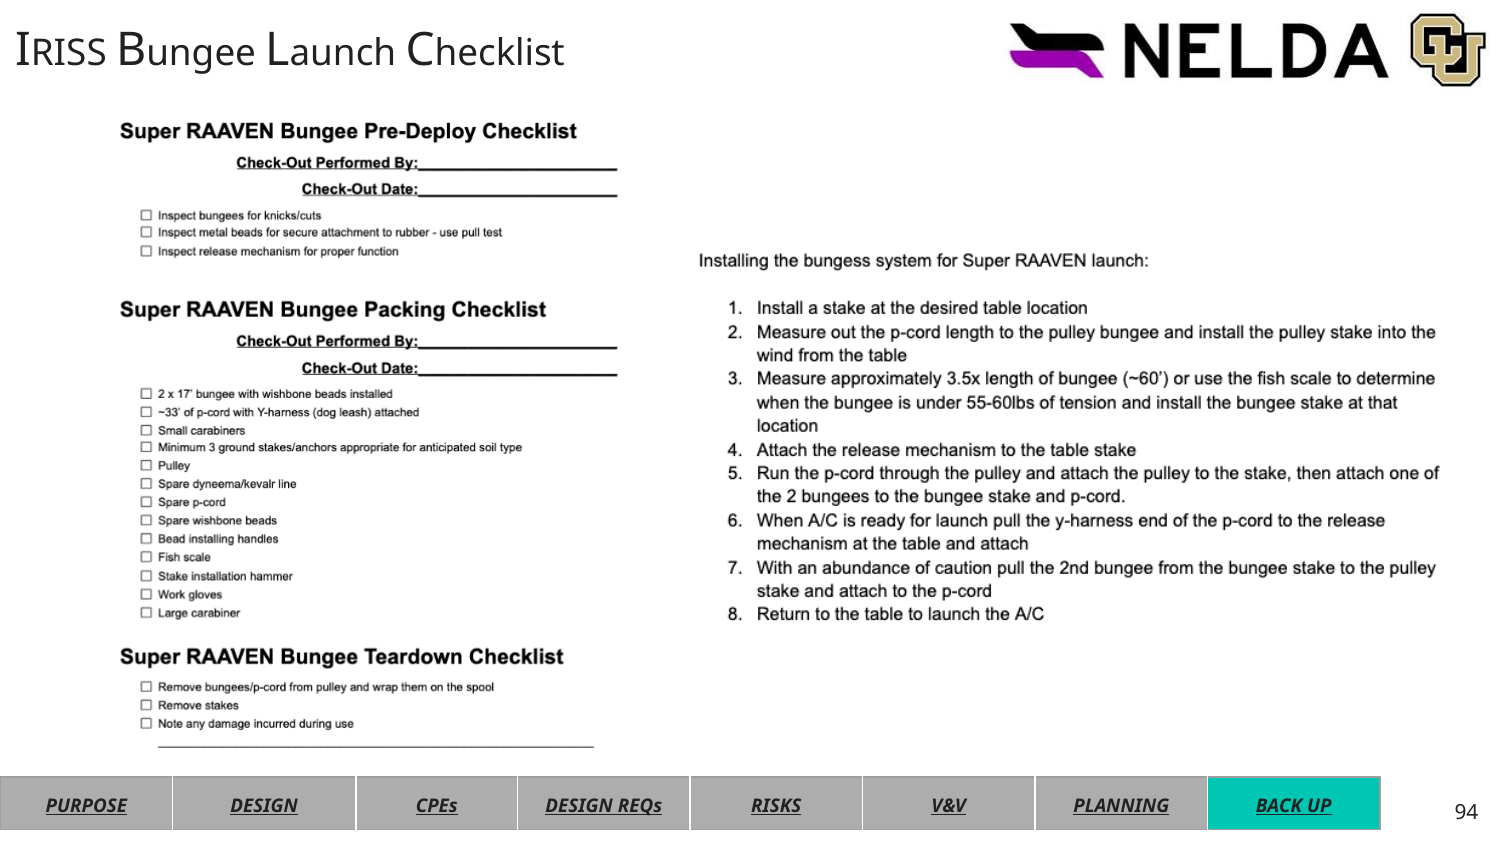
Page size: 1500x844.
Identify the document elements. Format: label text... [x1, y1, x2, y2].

table_header DESIGN [173, 787, 355, 829]
title IRISS Bungee Launch Checklist [0, 0, 1398, 94]
table_header V&V [863, 778, 1034, 829]
table_header DESIGN REQs [518, 778, 689, 829]
picture [0, 0, 1500, 844]
table_header CPEs [357, 787, 517, 829]
table_header PLANNING [1036, 778, 1207, 829]
table_header RISKS [691, 778, 862, 829]
slide_number 94 [1432, 779, 1500, 844]
table_header PURPOSE [1, 778, 172, 829]
table_header BACK UP [1208, 778, 1379, 829]
